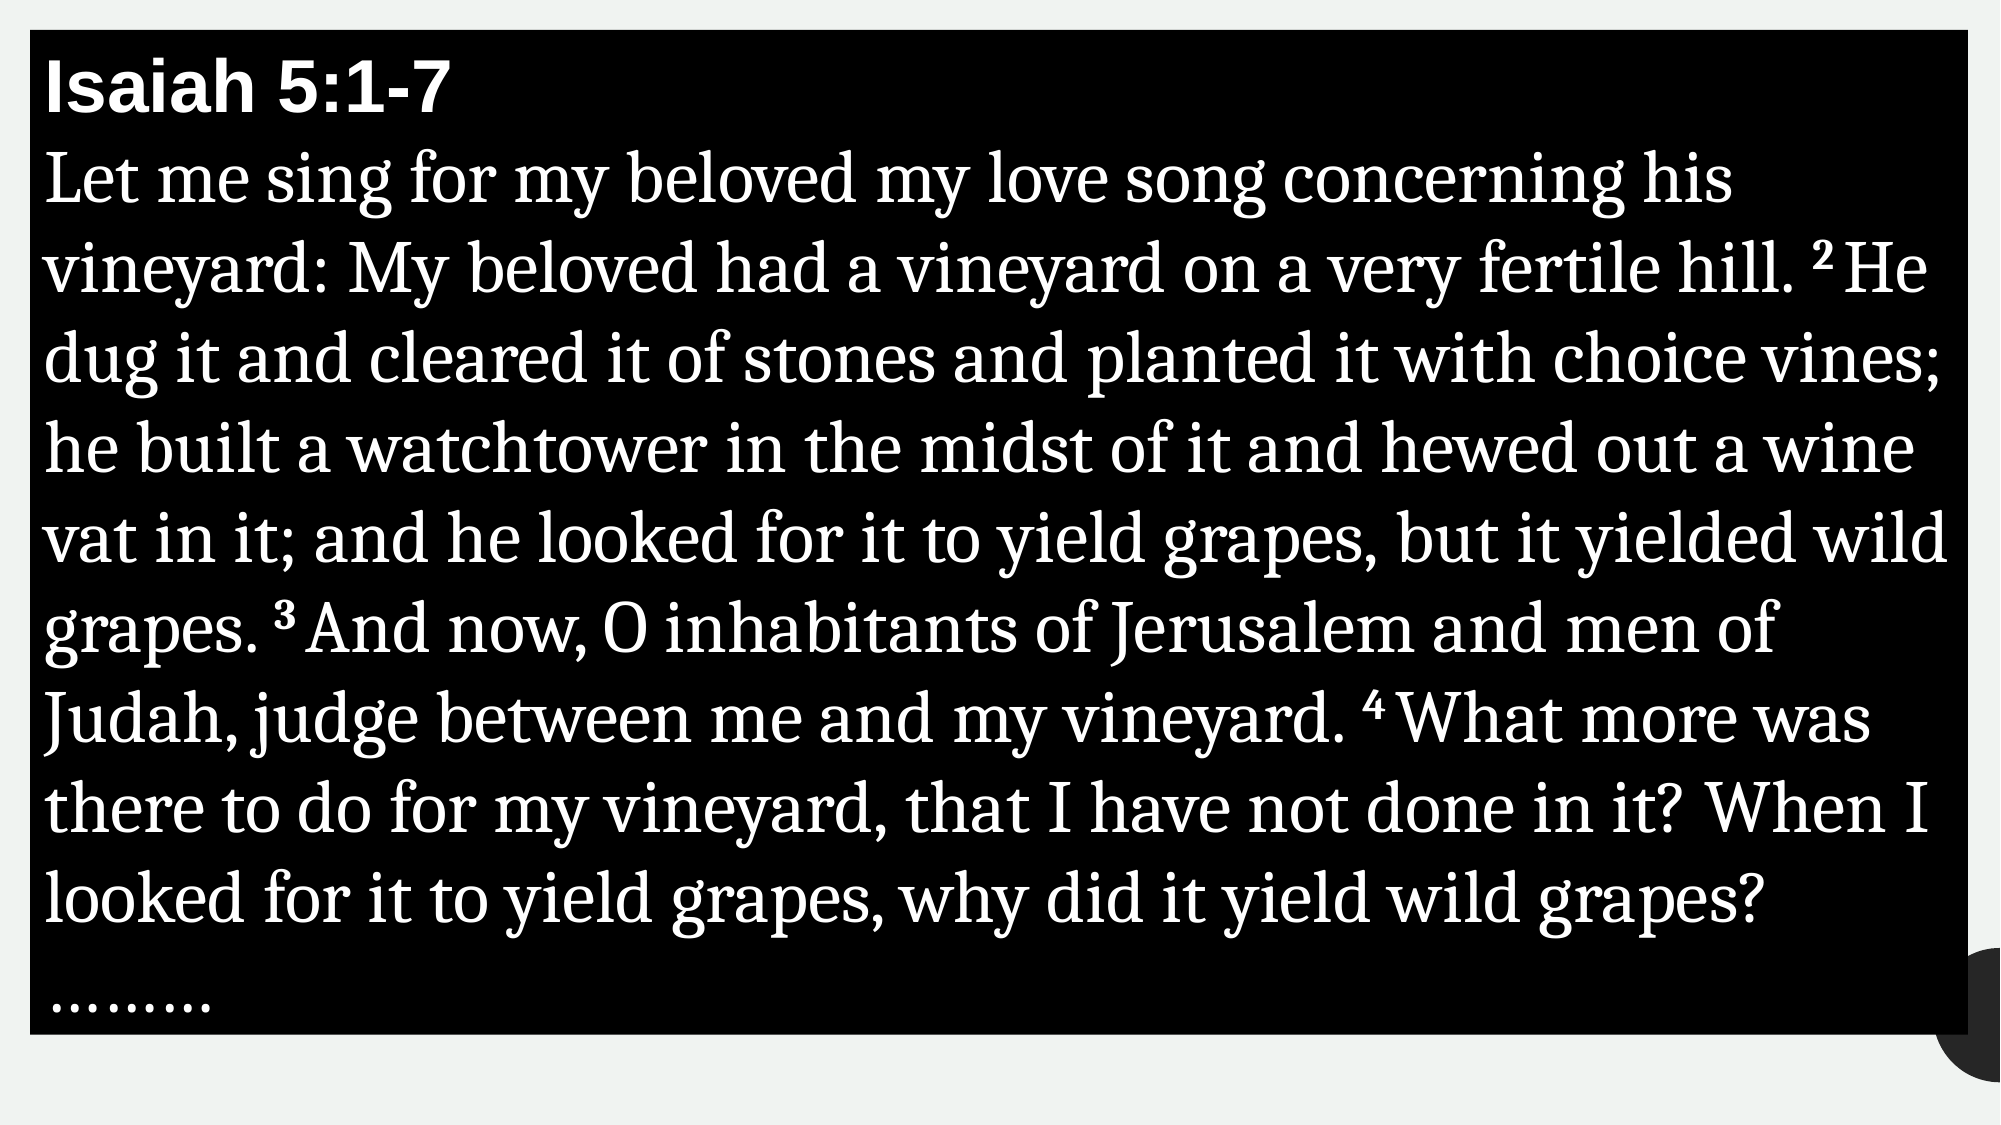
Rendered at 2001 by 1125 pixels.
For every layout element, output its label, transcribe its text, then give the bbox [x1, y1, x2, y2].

text_box Isaiah 5:1-7 Let me sing for my beloved my love song concerning his vineyard: My beloved had a vineyard on a very fertile hill. 2 He dug it and cleared it of stones and planted it with choice vines; he built a watchtower in the midst of it and hewed out a wine vat in it; and he looked for it to yield grapes, but it yielded wild grapes. 3 And now, O inhabitants of Jerusalem and men of Judah, judge between me and my vineyard. 4 What more was there to do for my vineyard, that I have not done in it? When I looked for it to yield grapes, why did it yield wild grapes? ……… [30, 29, 1968, 1035]
